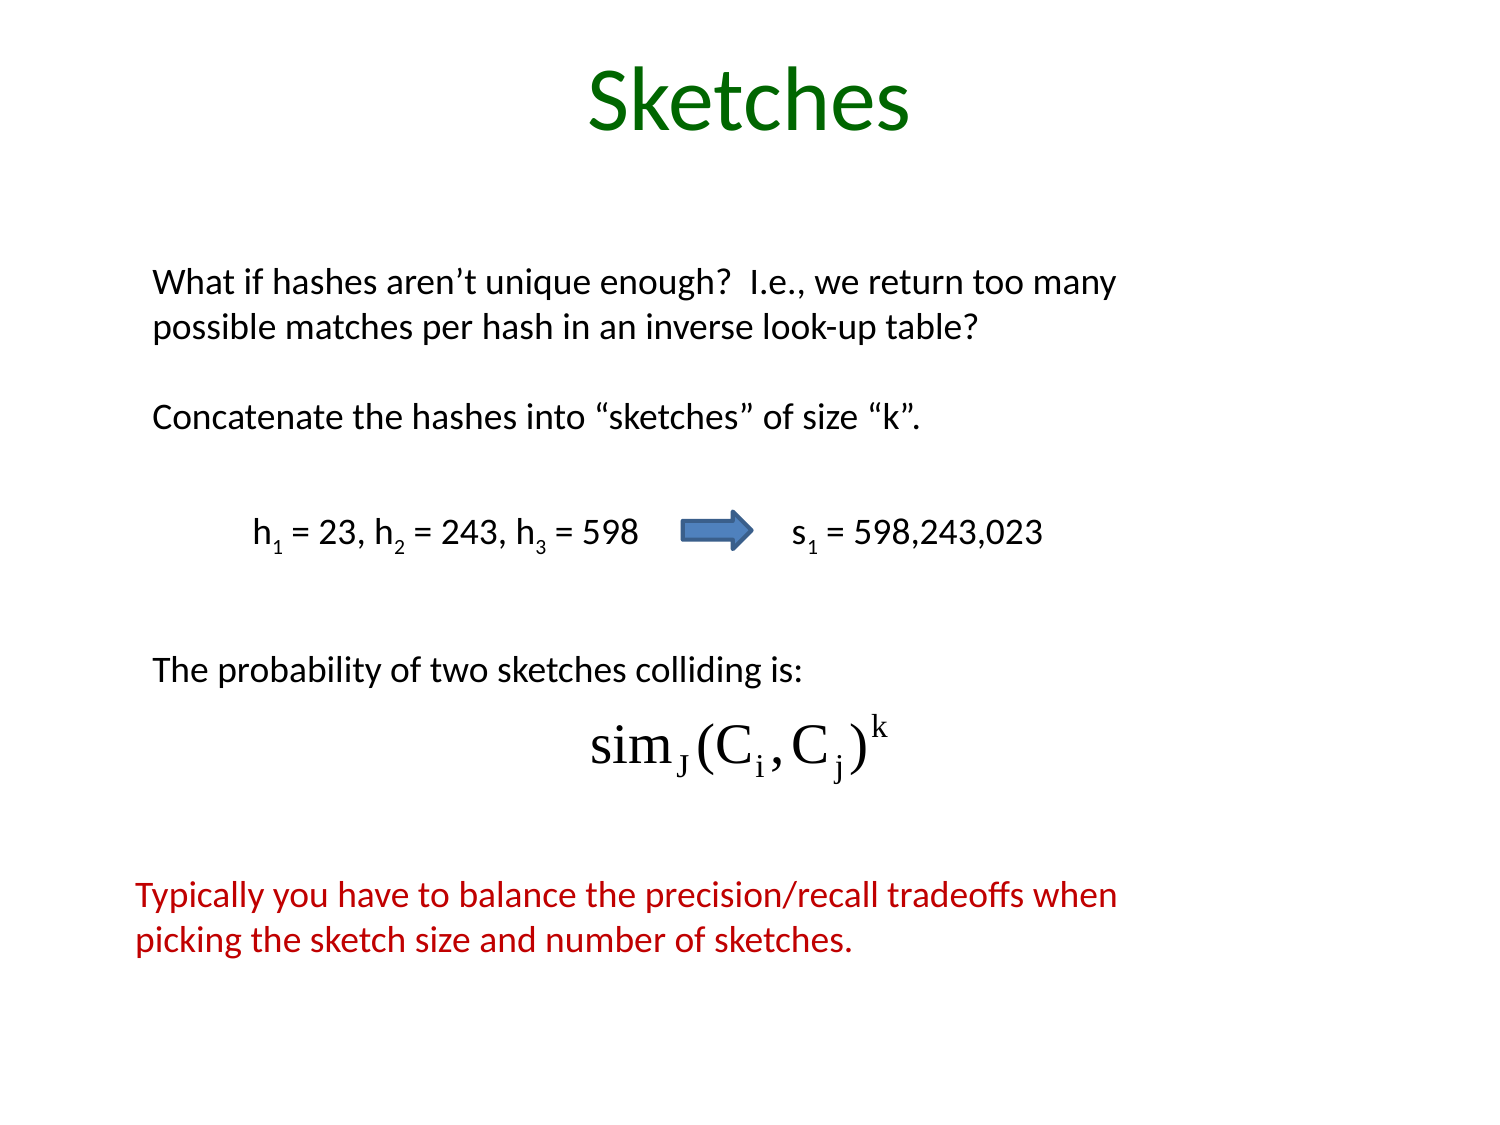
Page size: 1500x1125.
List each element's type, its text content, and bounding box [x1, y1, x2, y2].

title Sketches [75, 0, 1425, 188]
text_box The probability of two sketches colliding is: [137, 637, 1225, 698]
text_box What if hashes aren’t unique enough? I.e., we return too many possible matches per hash in an inverse look-up table? Concatenate the hashes into “sketches” of size “k”. [137, 249, 1225, 445]
text_box h1 = 23, h2 = 243, h3 = 598 s1 = 598,243,023 [237, 499, 1325, 566]
text_box Typically you have to balance the precision/recall tradeoffs when picking the sketch size and number of sketches. [120, 862, 1208, 968]
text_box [583, 700, 899, 797]
text_box [680, 509, 754, 551]
